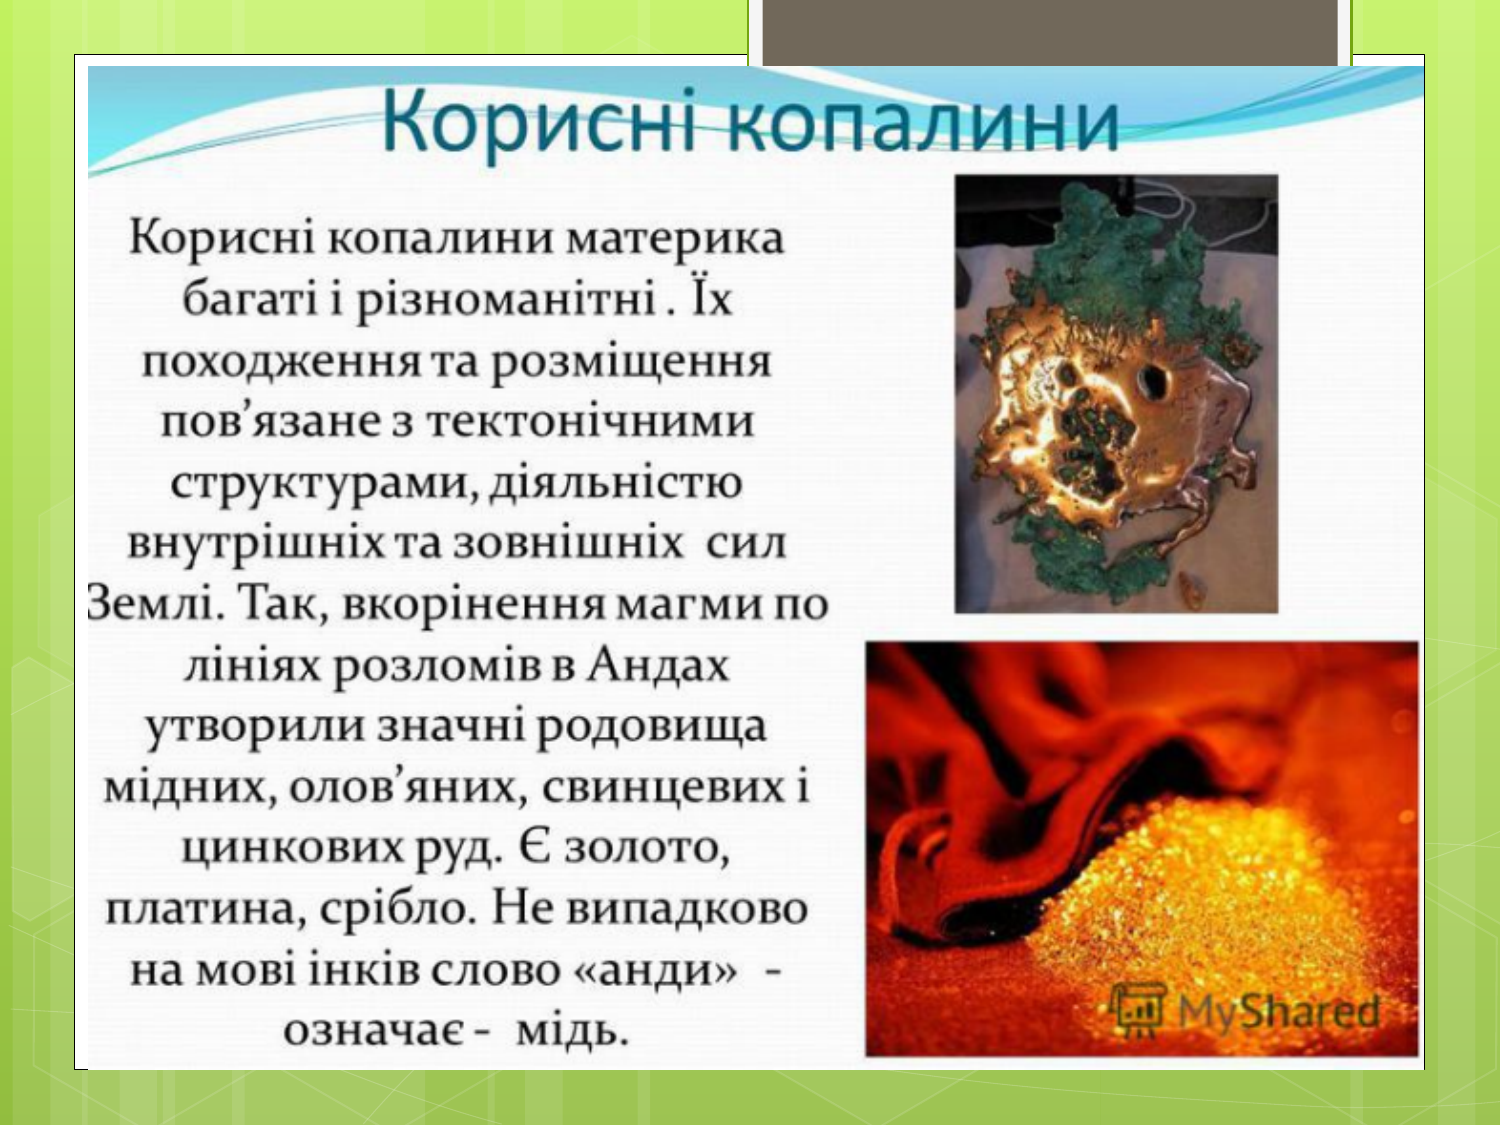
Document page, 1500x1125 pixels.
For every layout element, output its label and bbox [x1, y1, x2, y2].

picture [88, 66, 1424, 1070]
